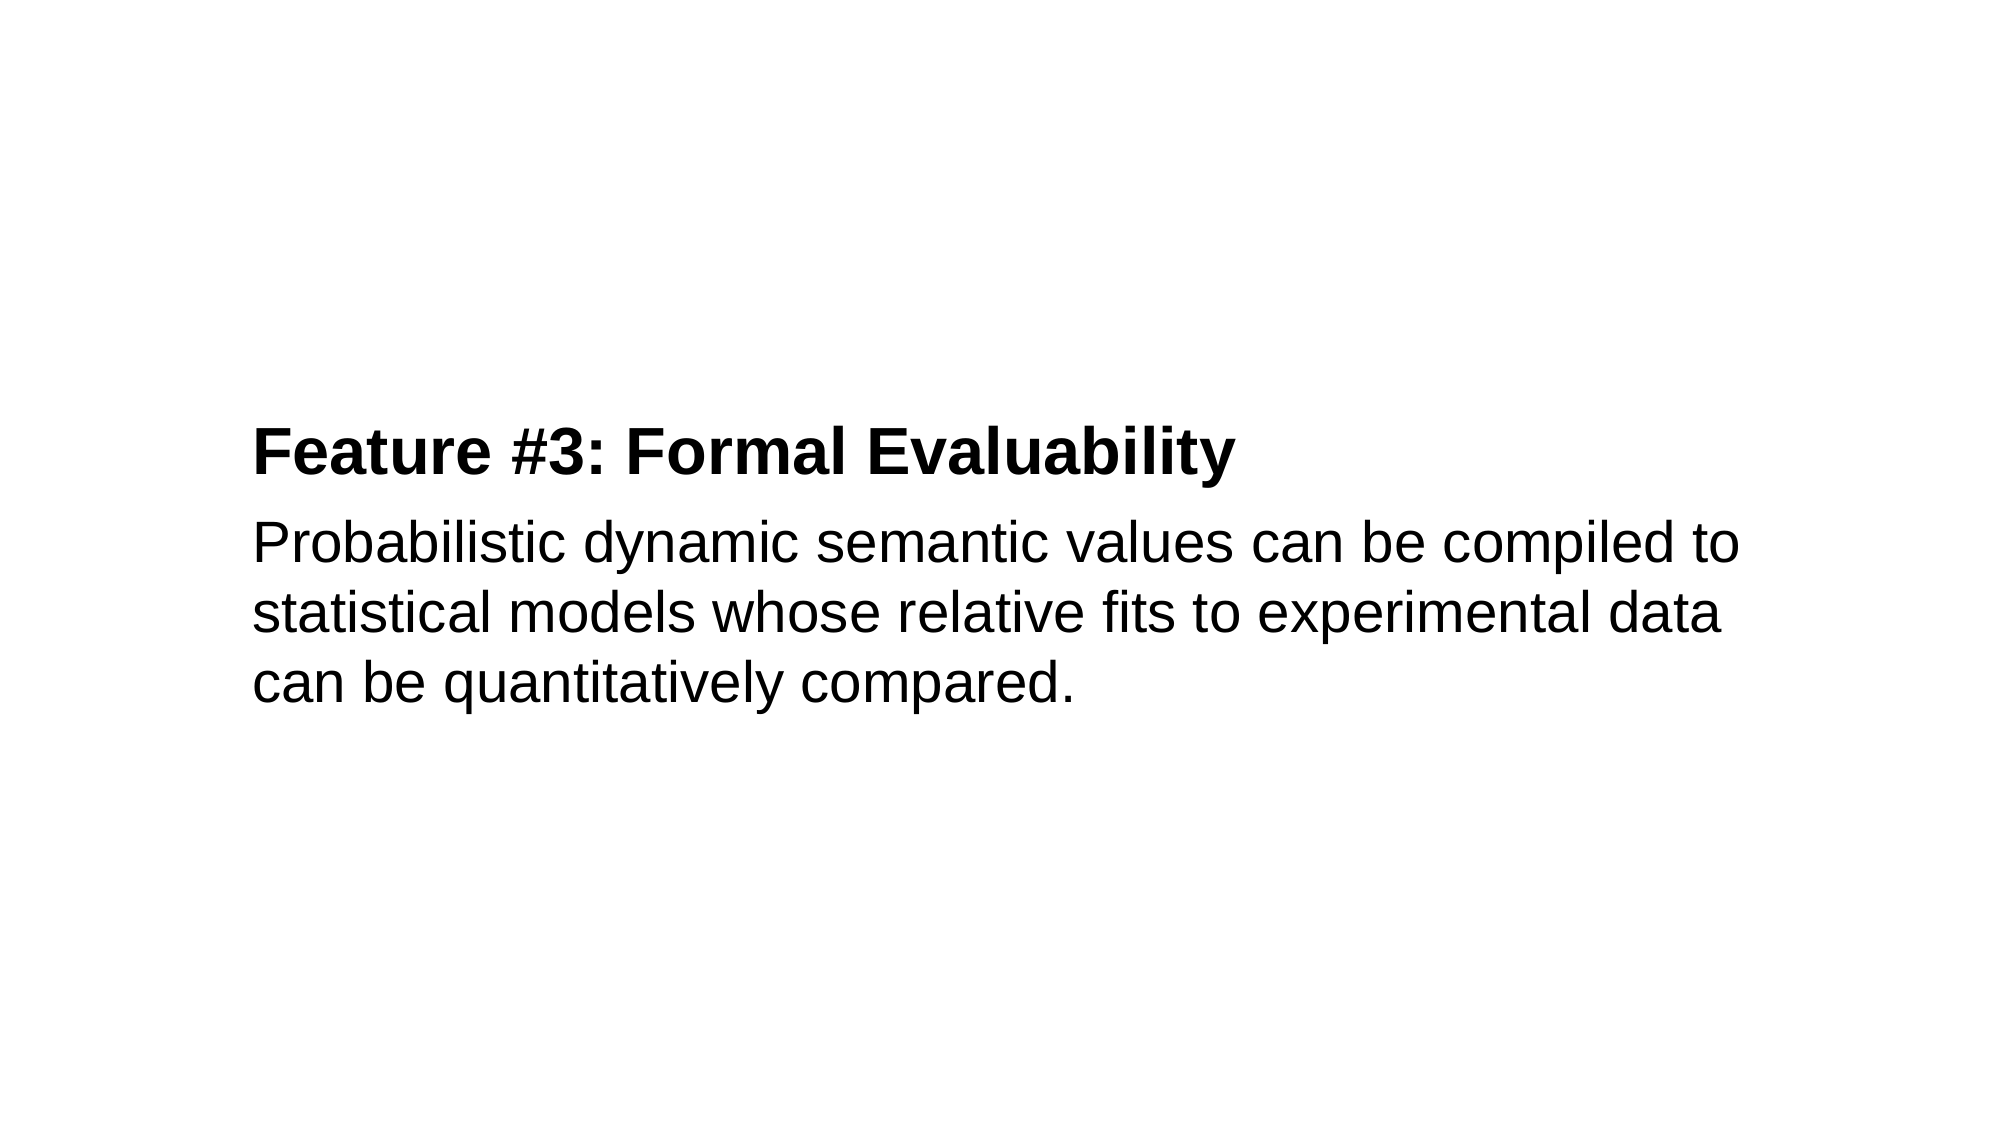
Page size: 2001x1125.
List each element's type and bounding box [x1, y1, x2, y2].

text_box [237, 400, 1763, 724]
